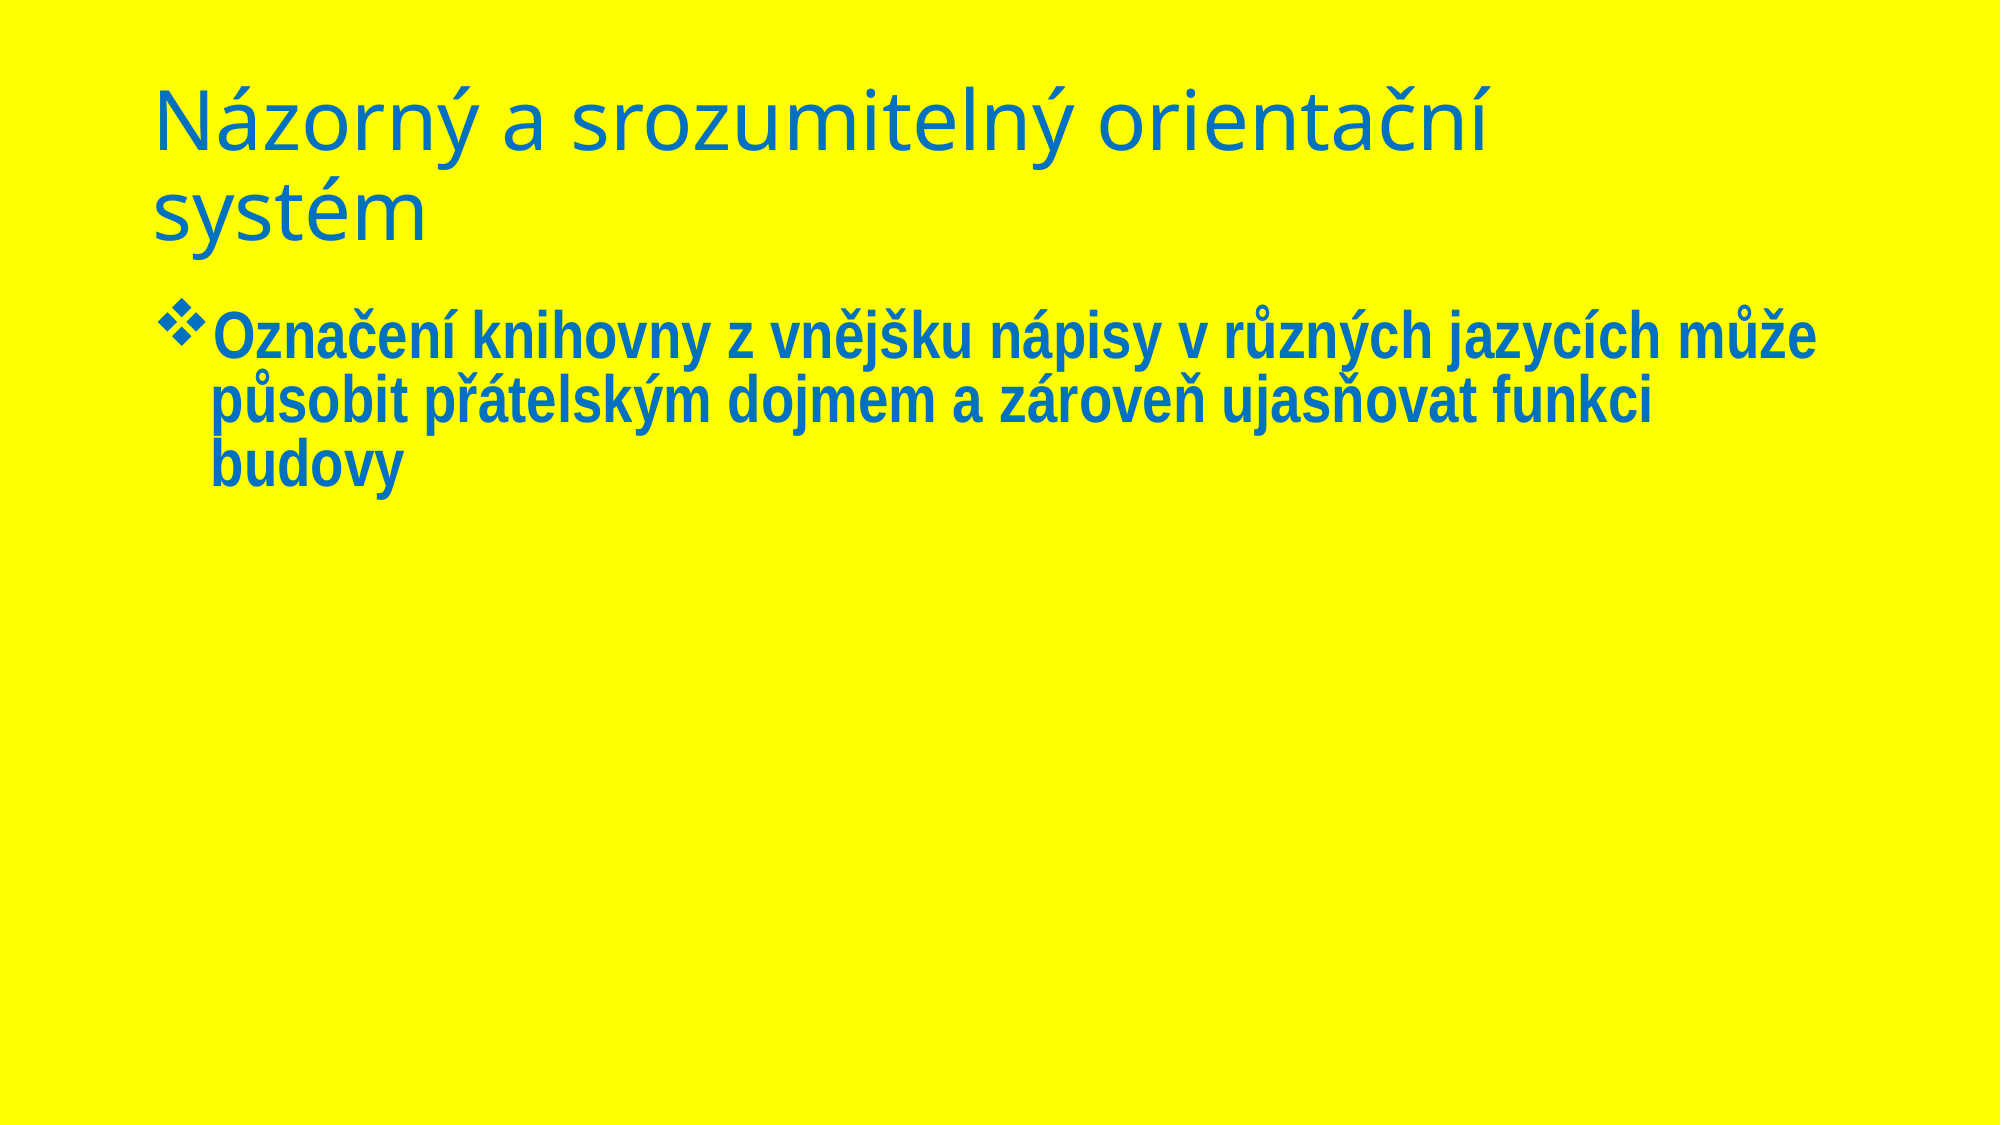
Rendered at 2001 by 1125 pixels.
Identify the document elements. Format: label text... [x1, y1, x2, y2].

list Označení knihovny z vnějšku nápisy v různých jazycích může působit přátelským dojmem a zároveň ujasňovat funkci budovy [137, 299, 1863, 1079]
title Názorný a srozumitelný orientační systém [137, 59, 1786, 278]
